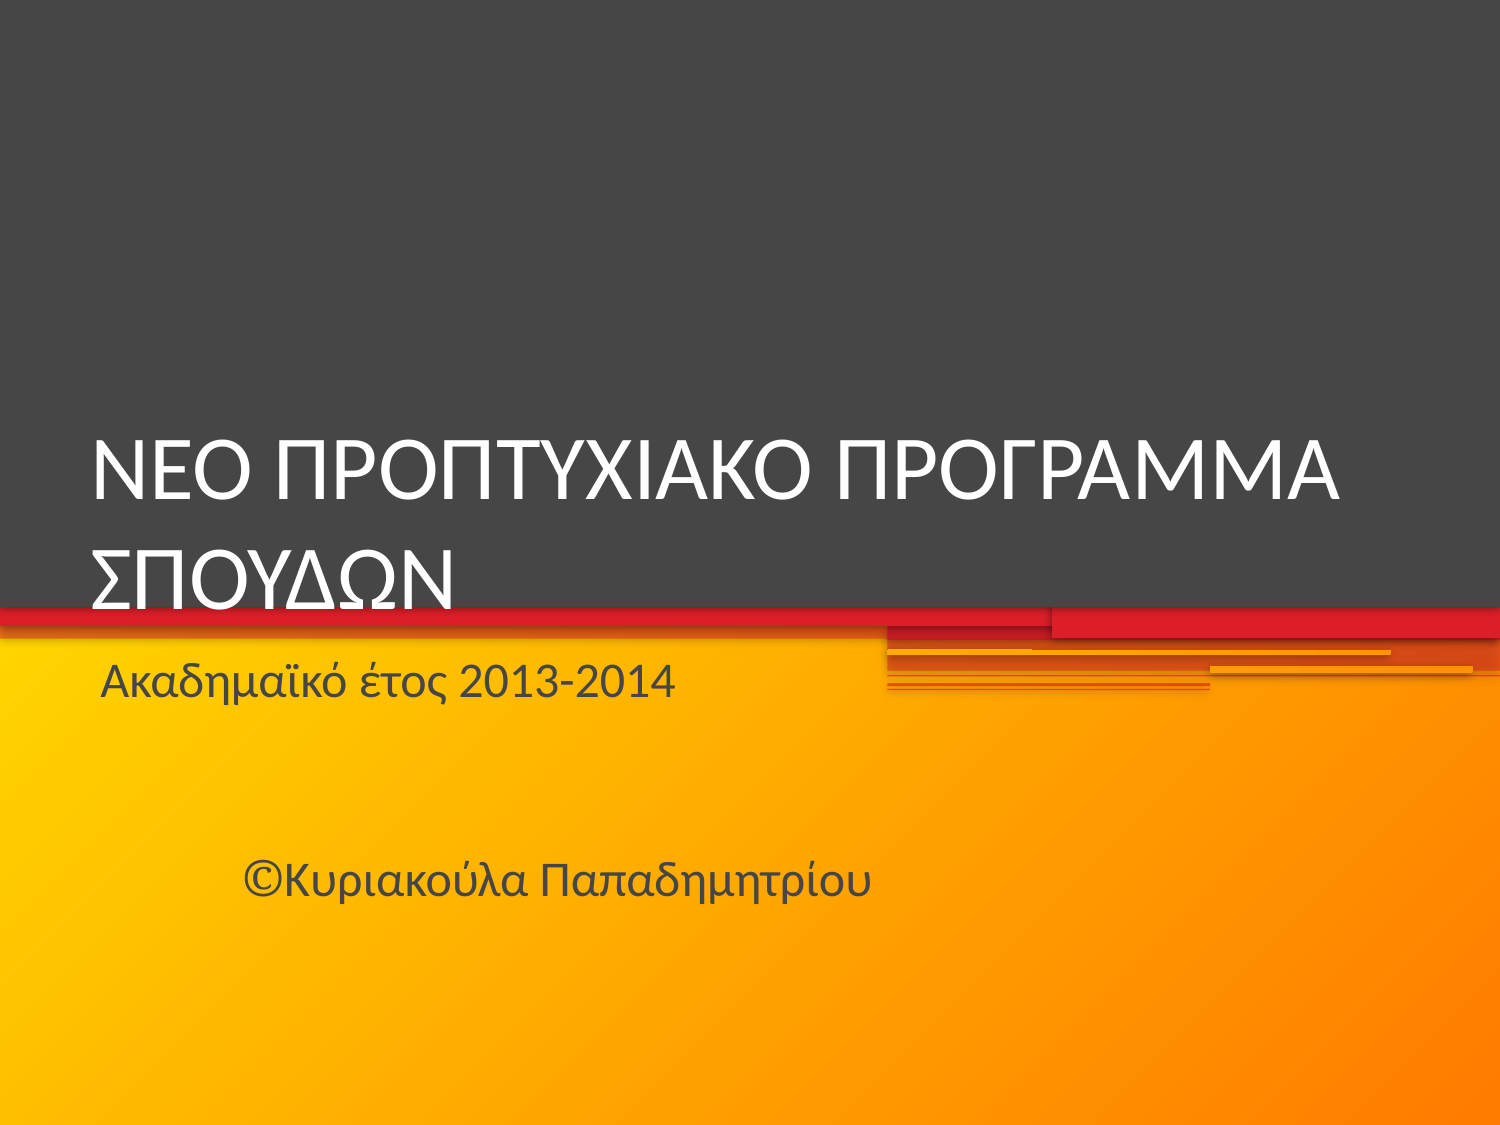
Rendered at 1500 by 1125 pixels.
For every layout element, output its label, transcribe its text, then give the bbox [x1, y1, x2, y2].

subtitle Ακαδημαϊκό έτος 2013-2014 ©Κυριακούλα Παπαδημητρίου [75, 639, 888, 928]
title ΝΕΟ ΠΡΟΠΤΥΧΙΑΚΟ ΠΡΟΓΡΑΜΜΑ ΣΠΟΥΔΩΝ [75, 394, 1463, 636]
